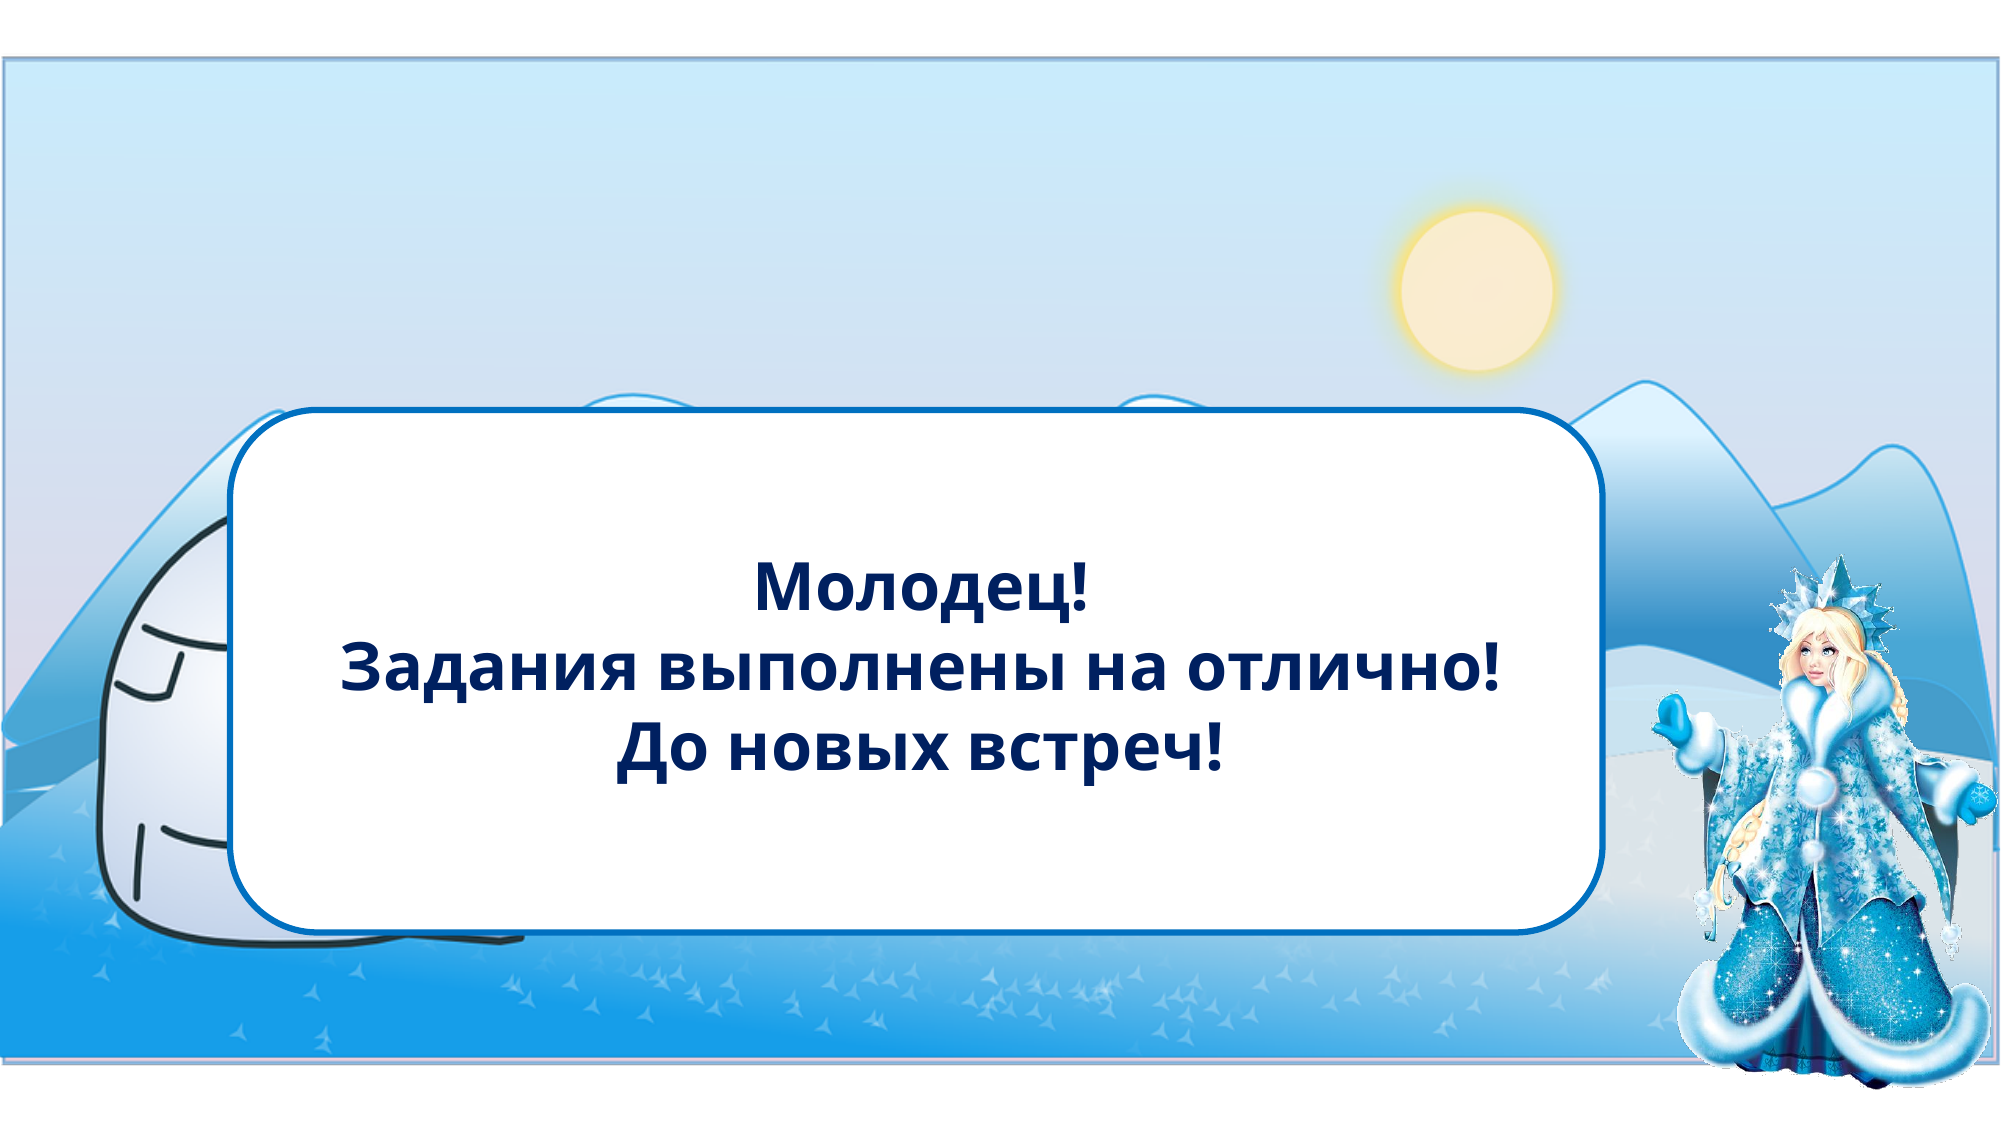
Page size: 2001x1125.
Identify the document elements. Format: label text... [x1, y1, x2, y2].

picture [0, 0, 2001, 1125]
text_box [228, 408, 1604, 934]
text_box Молодец! Задания выполнены на отлично! До новых встреч! [264, 536, 1578, 792]
